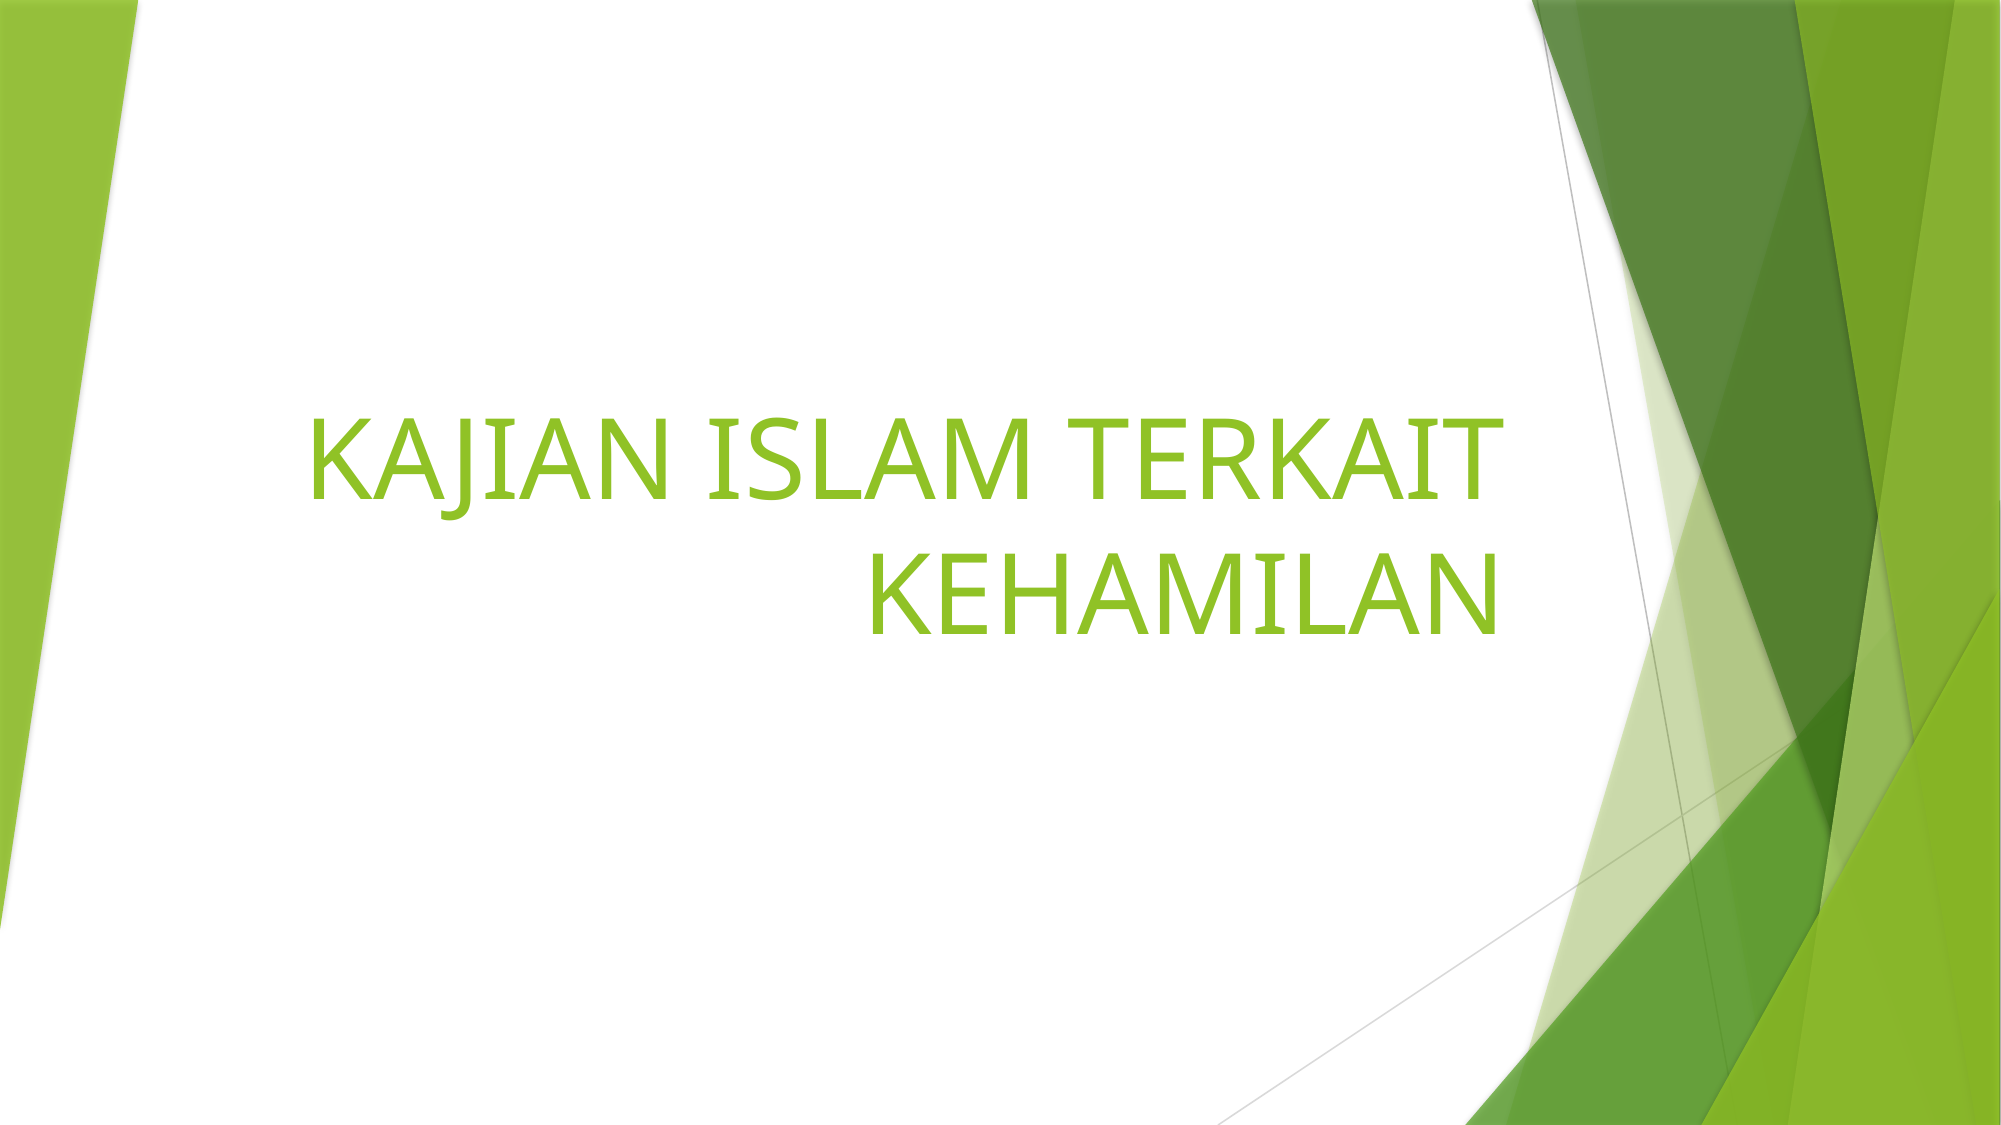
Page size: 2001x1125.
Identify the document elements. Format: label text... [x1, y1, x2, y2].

title KAJIAN ISLAM TERKAIT KEHAMILAN [247, 394, 1522, 665]
